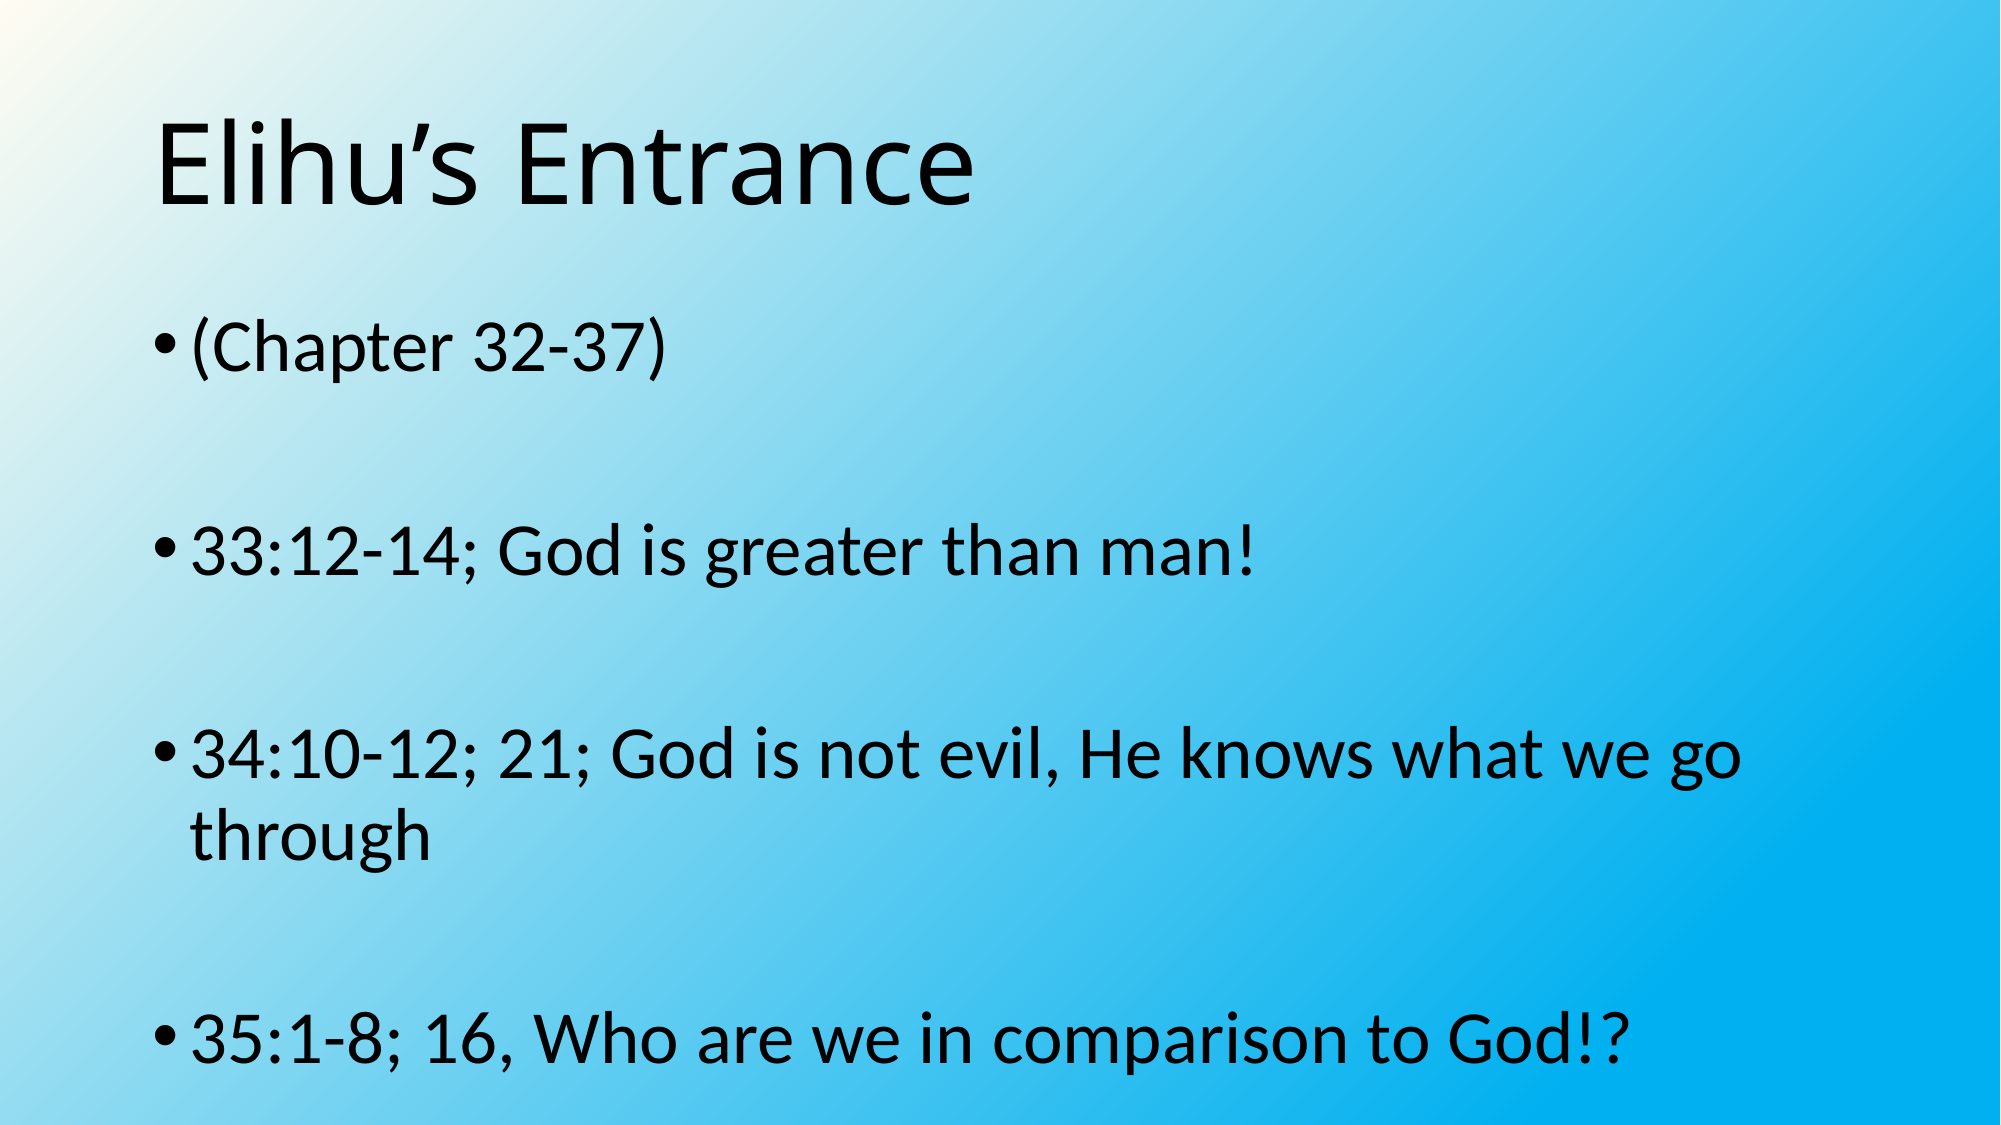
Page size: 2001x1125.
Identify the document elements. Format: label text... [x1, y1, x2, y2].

title Elihu’s Entrance [137, 59, 1863, 278]
list (Chapter 32-37) 33:12-14; God is greater than man! 34:10-12; 21; God is not evil, He knows what we go through 35:1-8; 16, Who are we in comparison to God!? [137, 299, 1863, 1104]
